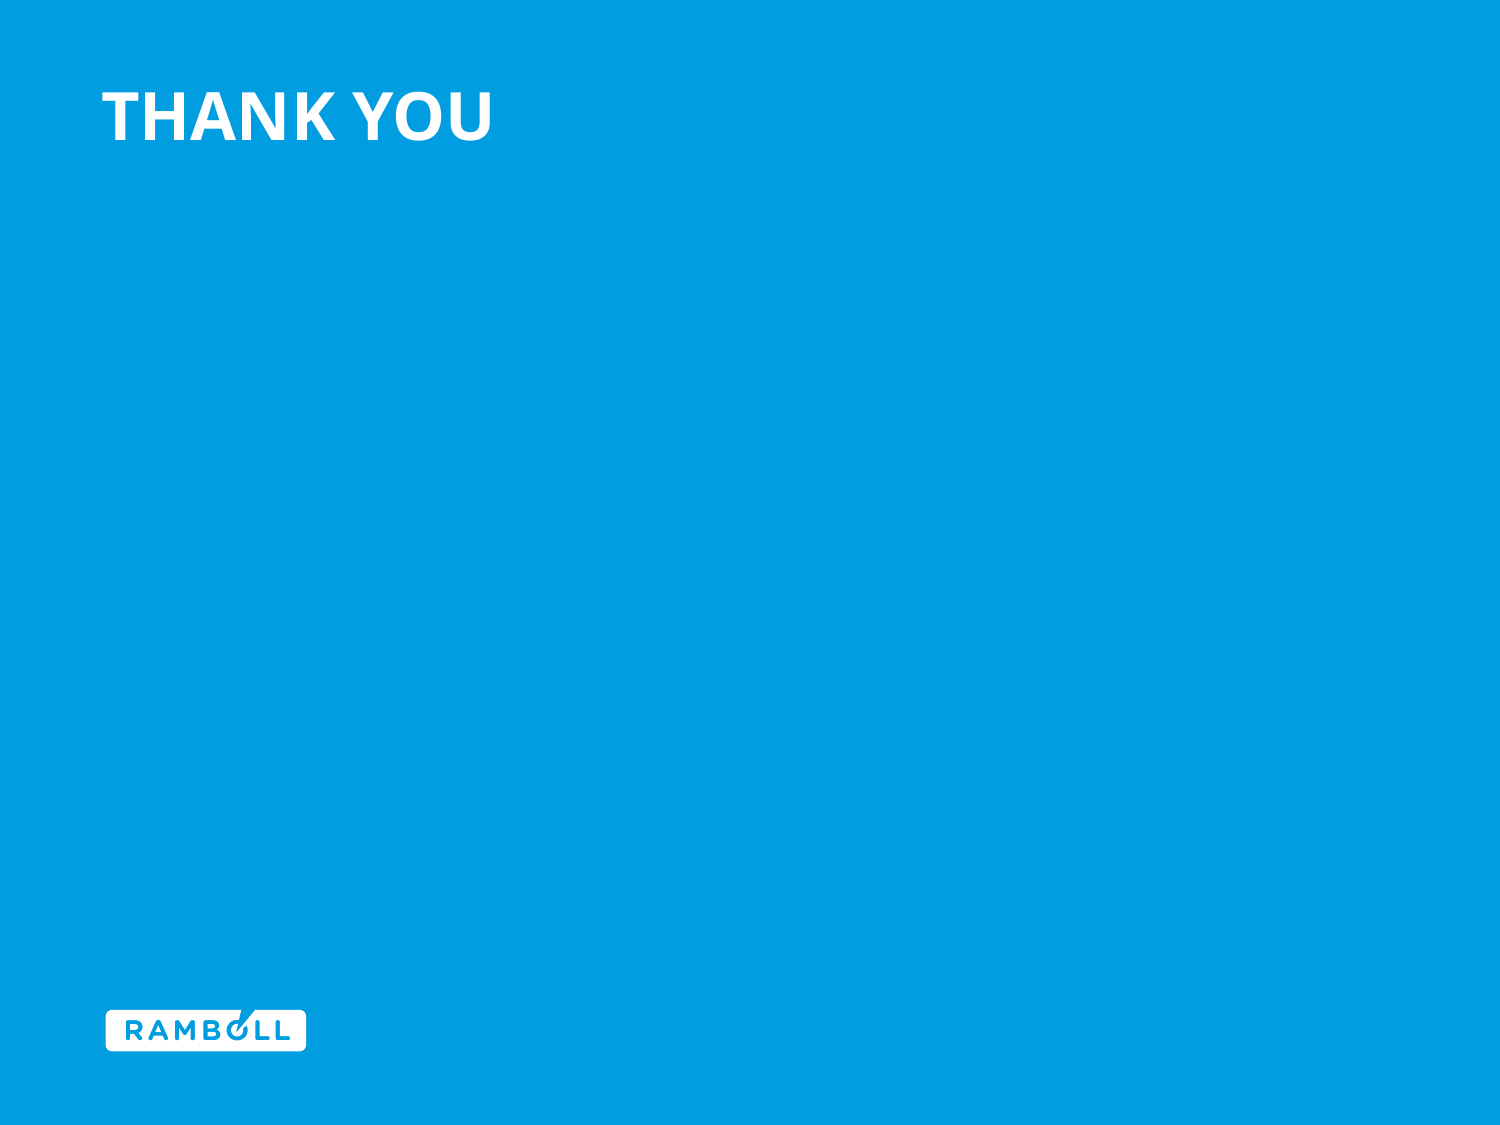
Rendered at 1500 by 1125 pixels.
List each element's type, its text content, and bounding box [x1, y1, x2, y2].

title Thank you [101, 73, 1400, 237]
